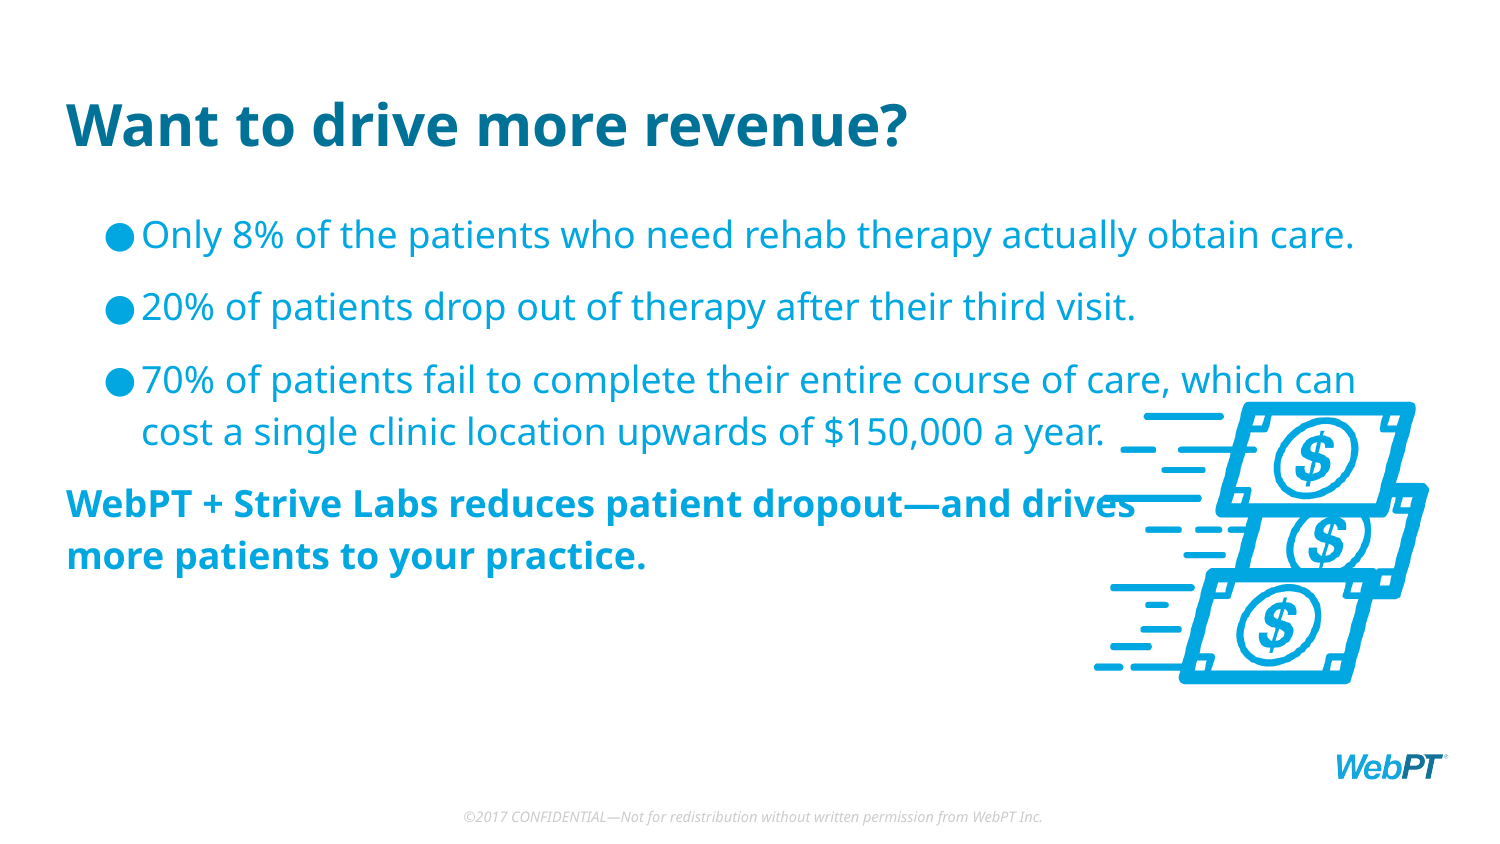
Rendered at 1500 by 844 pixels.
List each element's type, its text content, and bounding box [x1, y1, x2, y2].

list Only 8% of the patients who need rehab therapy actually obtain care. 20% of patients drop out of therapy after their third visit. 70% of patients fail to complete their entire course of care, which can cost a single clinic location upwards of $150,000 a year. WebPT + Strive Labs reduces patient dropout—and drives more patients to your practice. [51, 189, 1449, 750]
text_box ©2017 CONFIDENTIAL—Not for redistribution without written permission from WebPT Inc. [0, 792, 1500, 843]
picture [1071, 428, 1079, 433]
picture [1071, 353, 1446, 728]
picture [1071, 436, 1079, 442]
title Want to drive more revenue? [51, 72, 1449, 167]
picture [1328, 746, 1457, 788]
